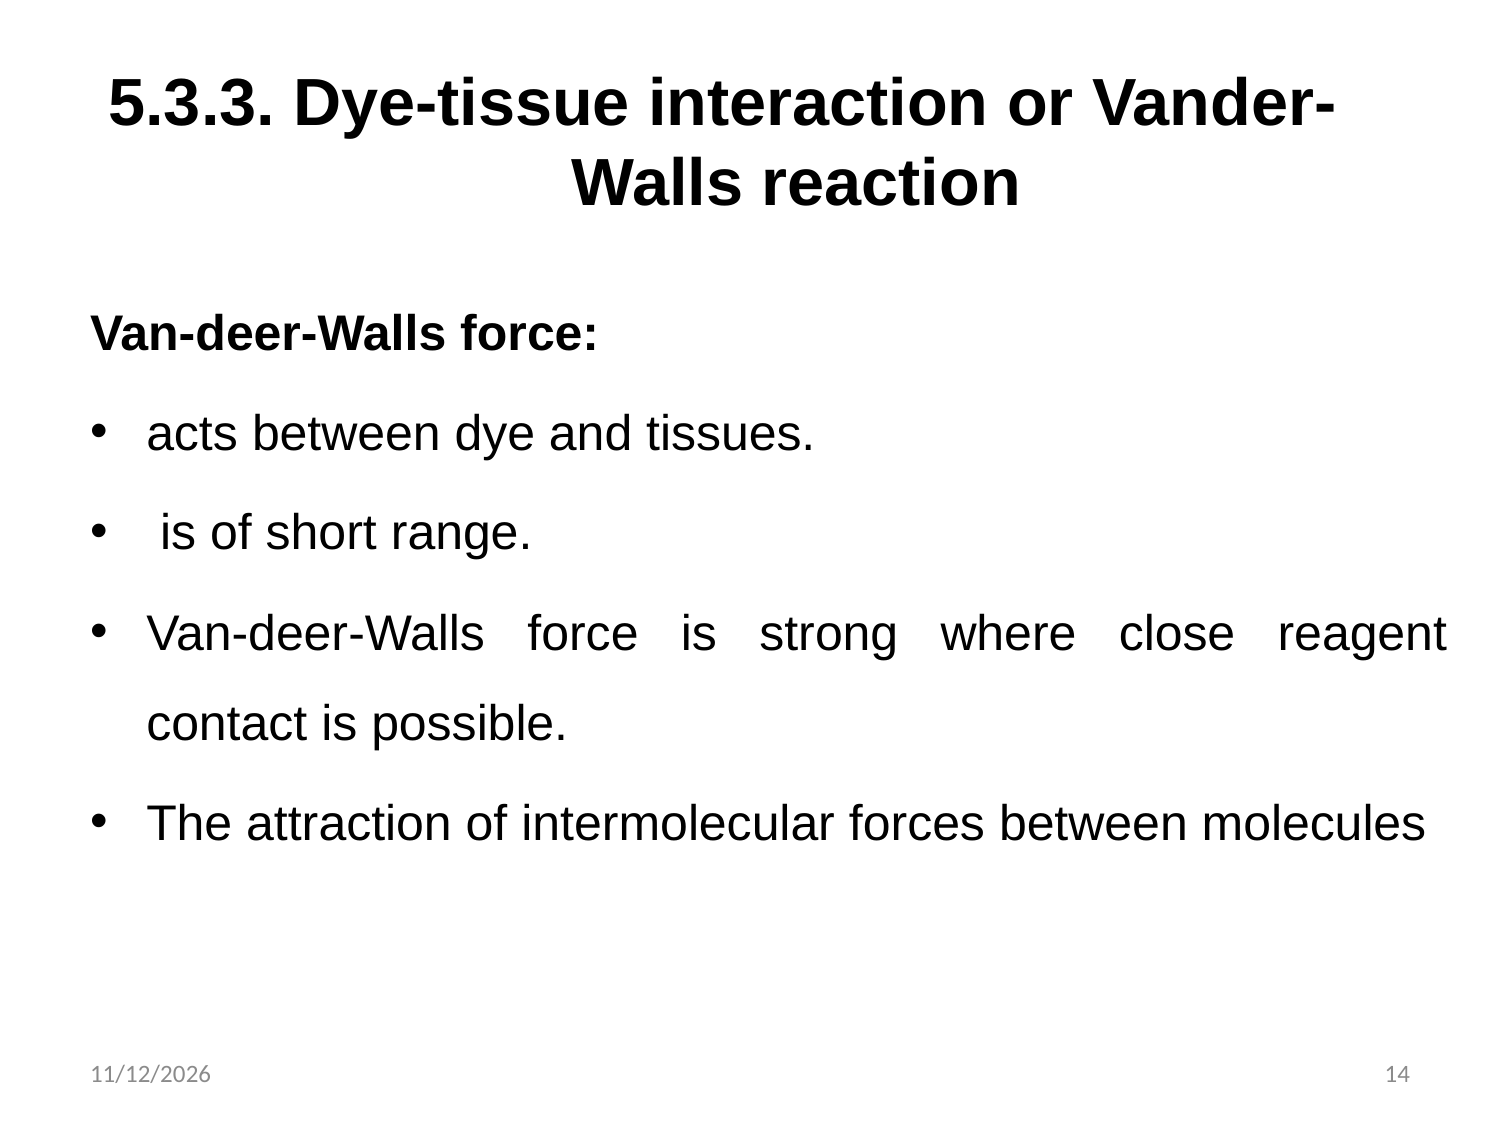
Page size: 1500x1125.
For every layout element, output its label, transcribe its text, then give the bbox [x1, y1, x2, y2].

title 5.3.3. Dye-tissue interaction or Vander- Walls reaction [75, 45, 1425, 233]
list Van-deer-Walls force: acts between dye and tissues. is of short range. Van-deer-Walls force is strong where close reagent contact is possible. The attraction of intermolecular forces between molecules [75, 262, 1463, 1005]
slide_number 14 [1074, 1042, 1425, 1103]
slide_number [75, 1042, 425, 1103]
